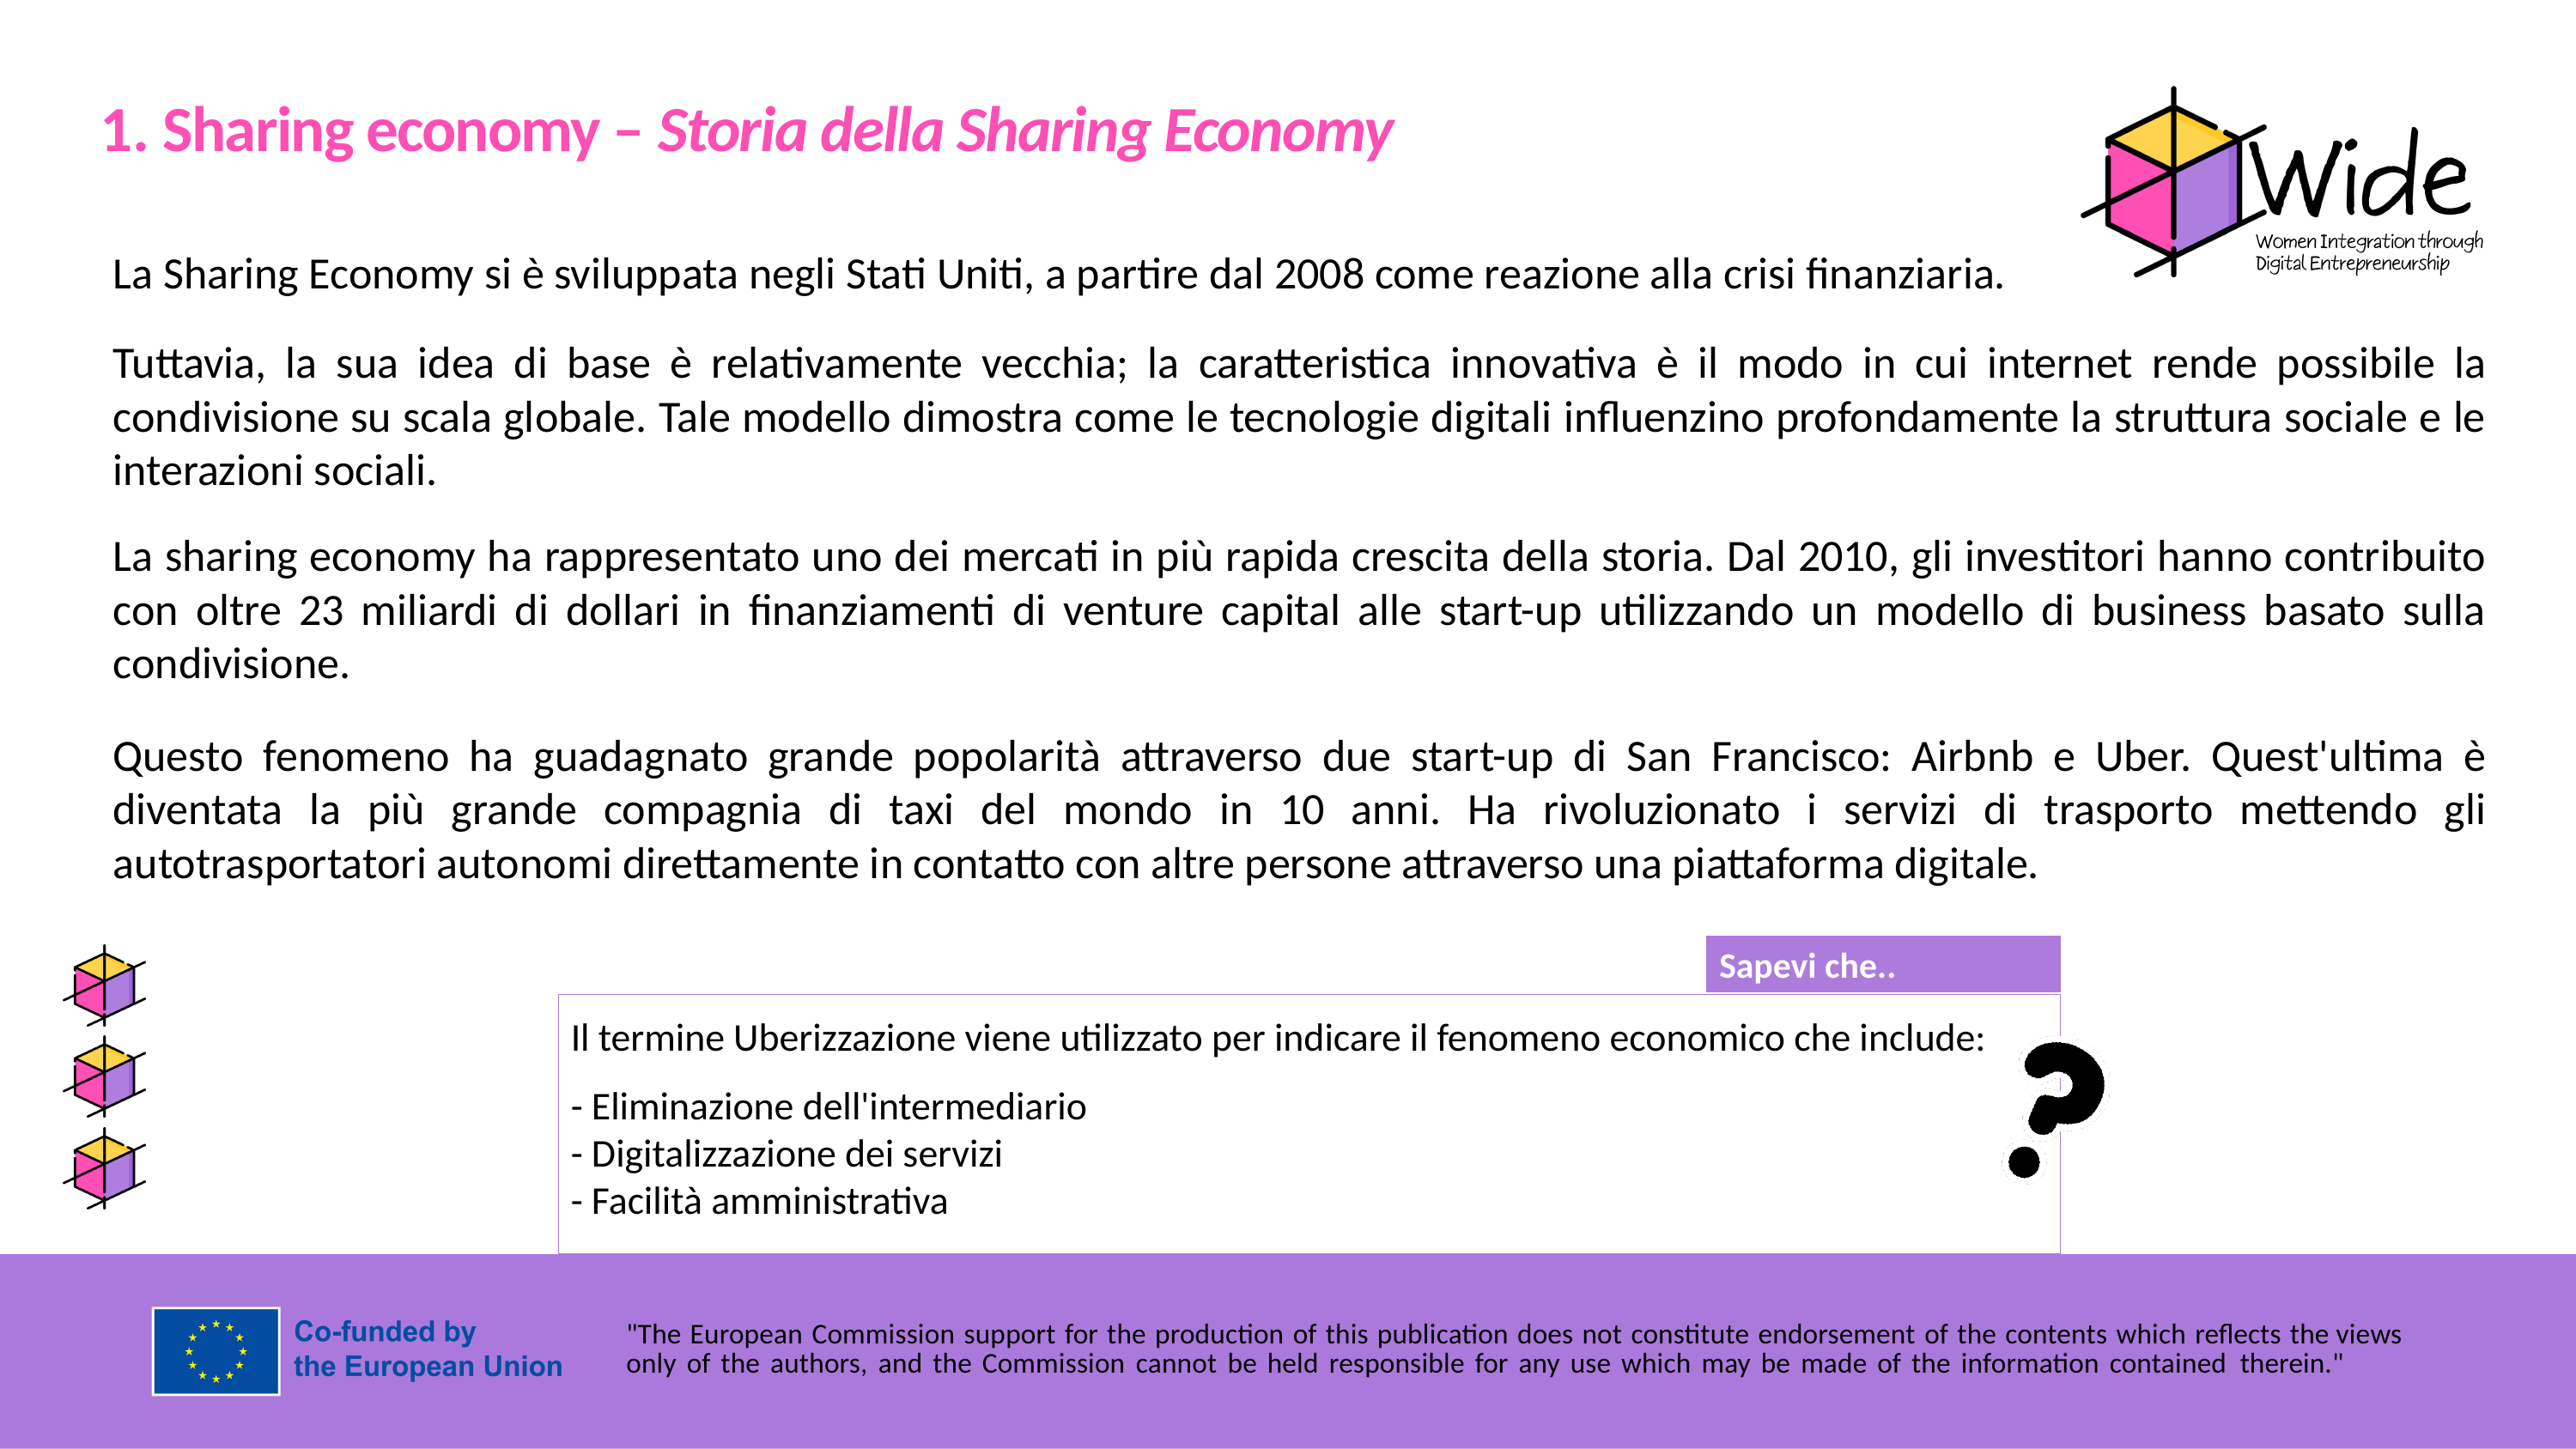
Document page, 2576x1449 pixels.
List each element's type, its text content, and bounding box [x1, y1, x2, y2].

picture [63, 1035, 146, 1118]
text_box La Sharing Economy si è sviluppata negli Stati Uniti, a partire dal 2008 come reazione alla crisi finanziaria. [100, 237, 2129, 304]
text_box Sapevi che.. [1706, 936, 2061, 992]
picture [2017, 27, 2552, 336]
picture [63, 944, 146, 1027]
text_box Tuttavia, la sua idea di base è relativamente vecchia; la caratteristica innovativa è il modo in cui internet rende possibile la condivisione su scala globale. Tale modello dimostra come le tecnologie digitali influenzino profondamente la struttura sociale e le interazioni sociali. [100, 327, 2501, 501]
text_box La sharing economy ha rappresentato uno dei mercati in più rapida crescita della storia. Dal 2010, gli investitori hanno contribuito con oltre 23 miliardi di dollari in finanziamenti di venture capital alle start-up utilizzando un modello di business basato sulla condivisione. Questo fenomeno ha guadagnato grande popolarità attraverso due start-up di San Francisco: Airbnb e Uber. Quest'ultima è diventata la più grande compagnia di taxi del mondo in 10 anni. Ha rivoluzionato i servizi di trasporto mettendo gli autotrasportatori autonomi direttamente in contatto con altre persone attraverso una piattaforma digitale. [100, 520, 2501, 948]
text_box Il termine Uberizzazione viene utilizzato per indicare il fenomeno economico che include: - Eliminazione dell'intermediario - Digitalizzazione dei servizi - Facilità amministrativa [558, 994, 2061, 1254]
picture [1969, 1024, 2147, 1201]
picture [63, 1127, 146, 1210]
text_box 1. Sharing economy – Storia della Sharing Economy [87, 80, 1524, 171]
picture [149, 1304, 593, 1399]
